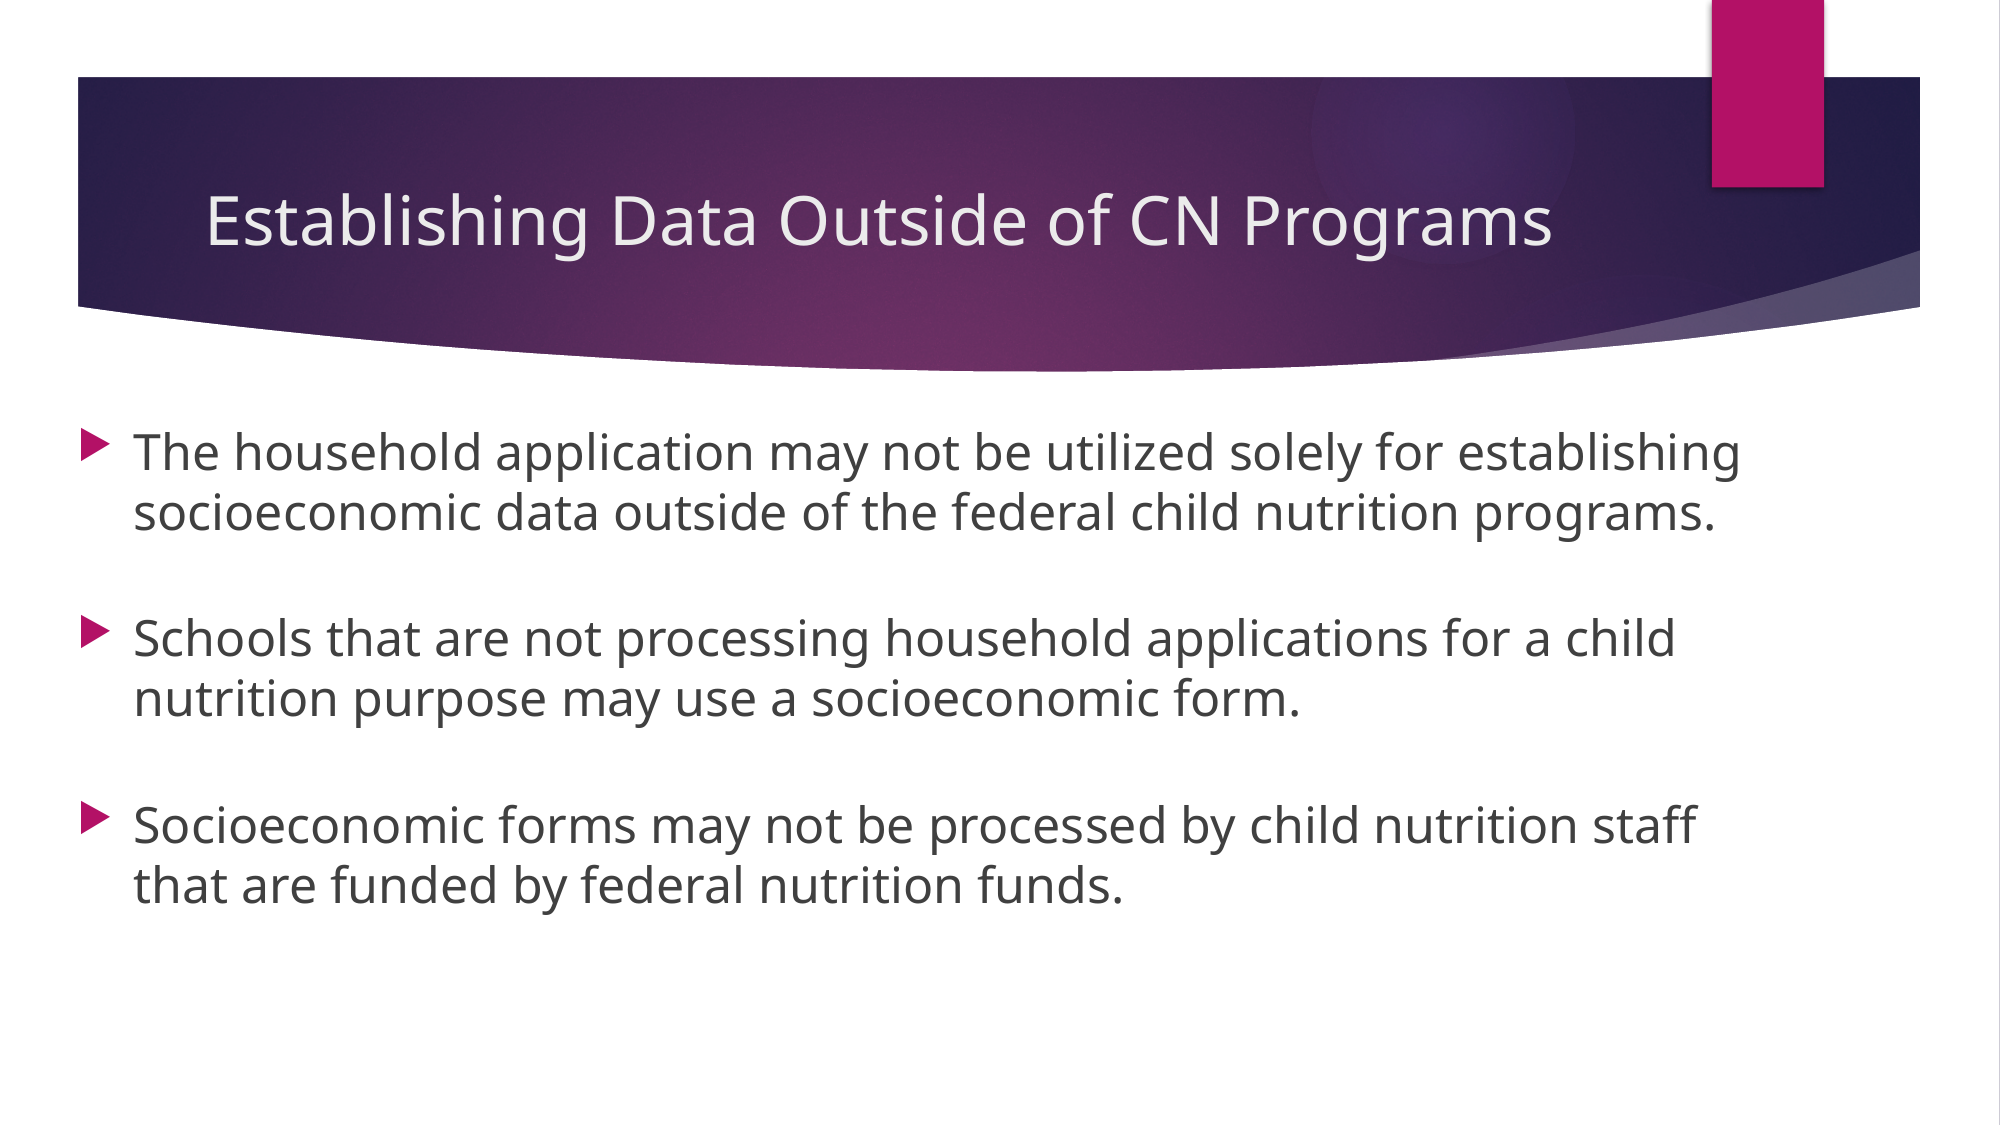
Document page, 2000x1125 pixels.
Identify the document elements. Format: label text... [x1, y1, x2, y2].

list The household application may not be utilized solely for establishing socioeconomic data outside of the federal child nutrition programs. Schools that are not processing household applications for a child nutrition purpose may use a socioeconomic form. Socioeconomic forms may not be processed by child nutrition staff that are funded by federal nutrition funds. [62, 412, 1800, 1013]
title Establishing Data Outside of CN Programs [189, 159, 1627, 276]
